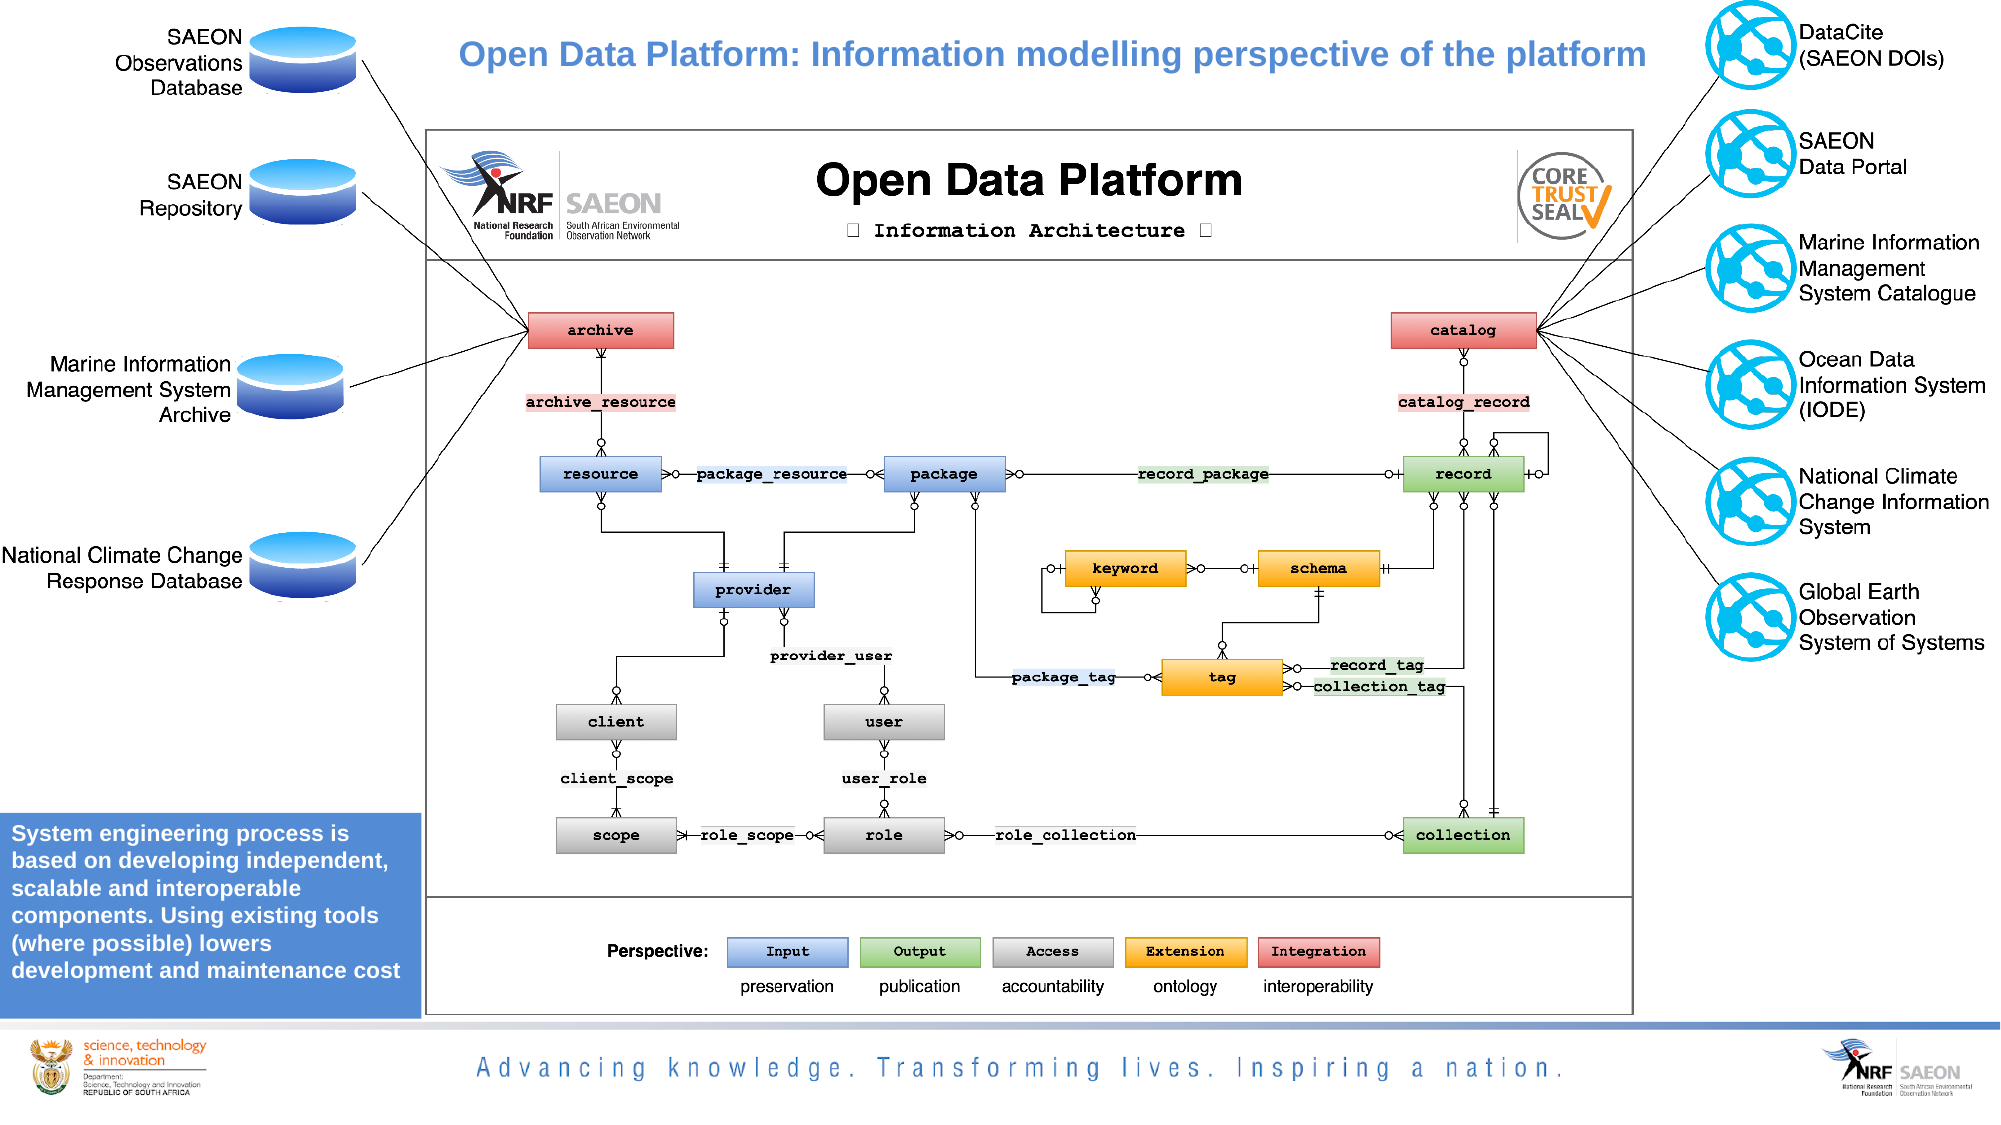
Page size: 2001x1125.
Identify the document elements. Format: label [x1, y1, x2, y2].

picture [0, 0, 2001, 1125]
text_box [0, 0, 1989, 1022]
